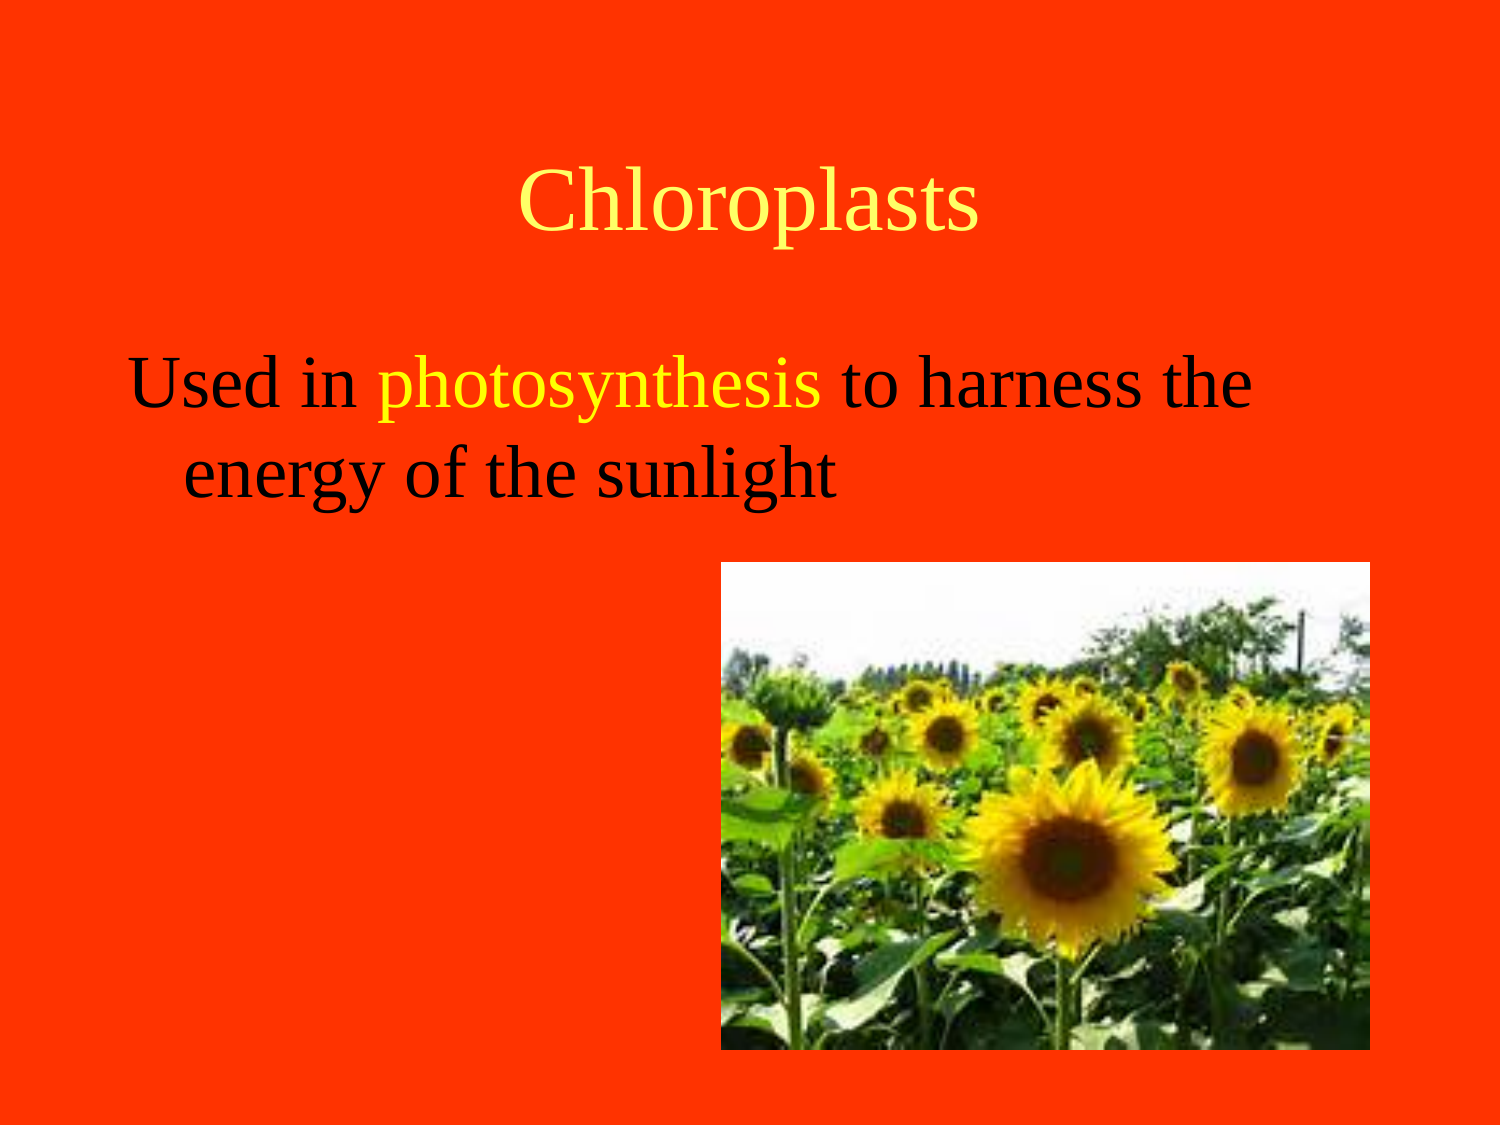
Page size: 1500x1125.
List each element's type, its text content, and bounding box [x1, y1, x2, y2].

list Used in photosynthesis to harness the energy of the sunlight [112, 324, 1388, 1000]
picture [720, 562, 1371, 1051]
title Chloroplasts [112, 99, 1388, 288]
